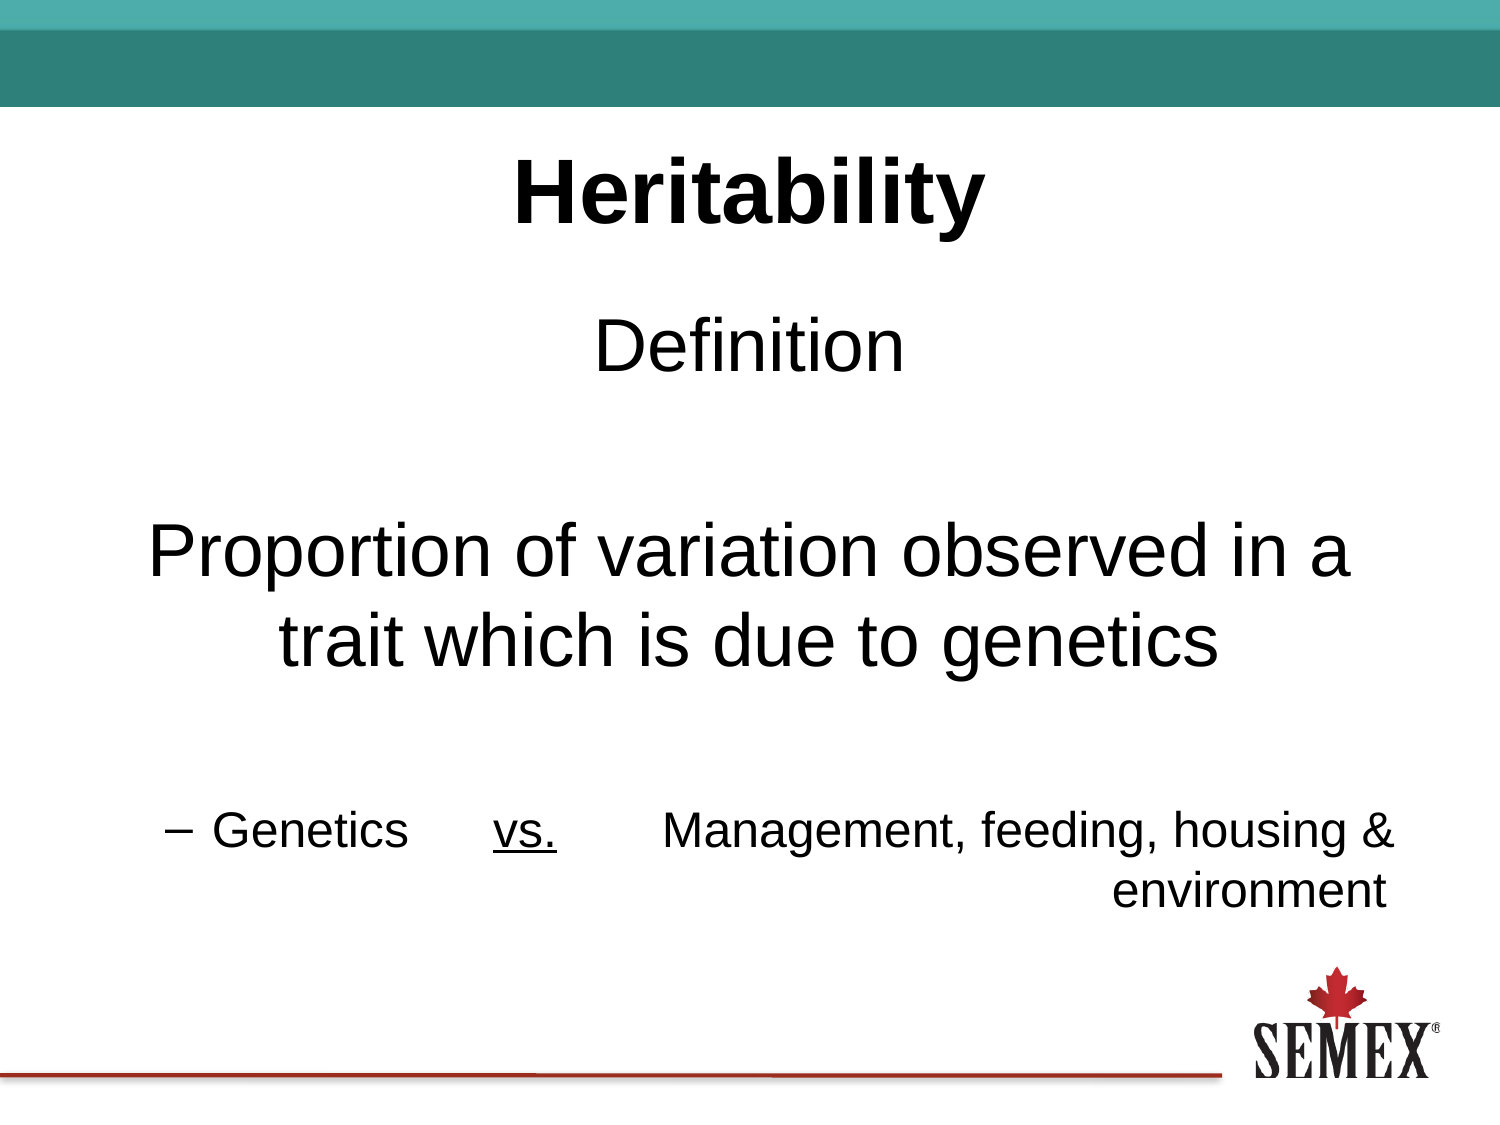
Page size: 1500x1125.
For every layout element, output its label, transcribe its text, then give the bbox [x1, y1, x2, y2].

list Definition Proportion of variation observed in a trait which is due to genetics Genetics vs. Management, feeding, housing & environment [75, 289, 1425, 926]
title Heritability [75, 115, 1425, 284]
picture [1253, 964, 1441, 1079]
picture [0, 0, 1500, 120]
